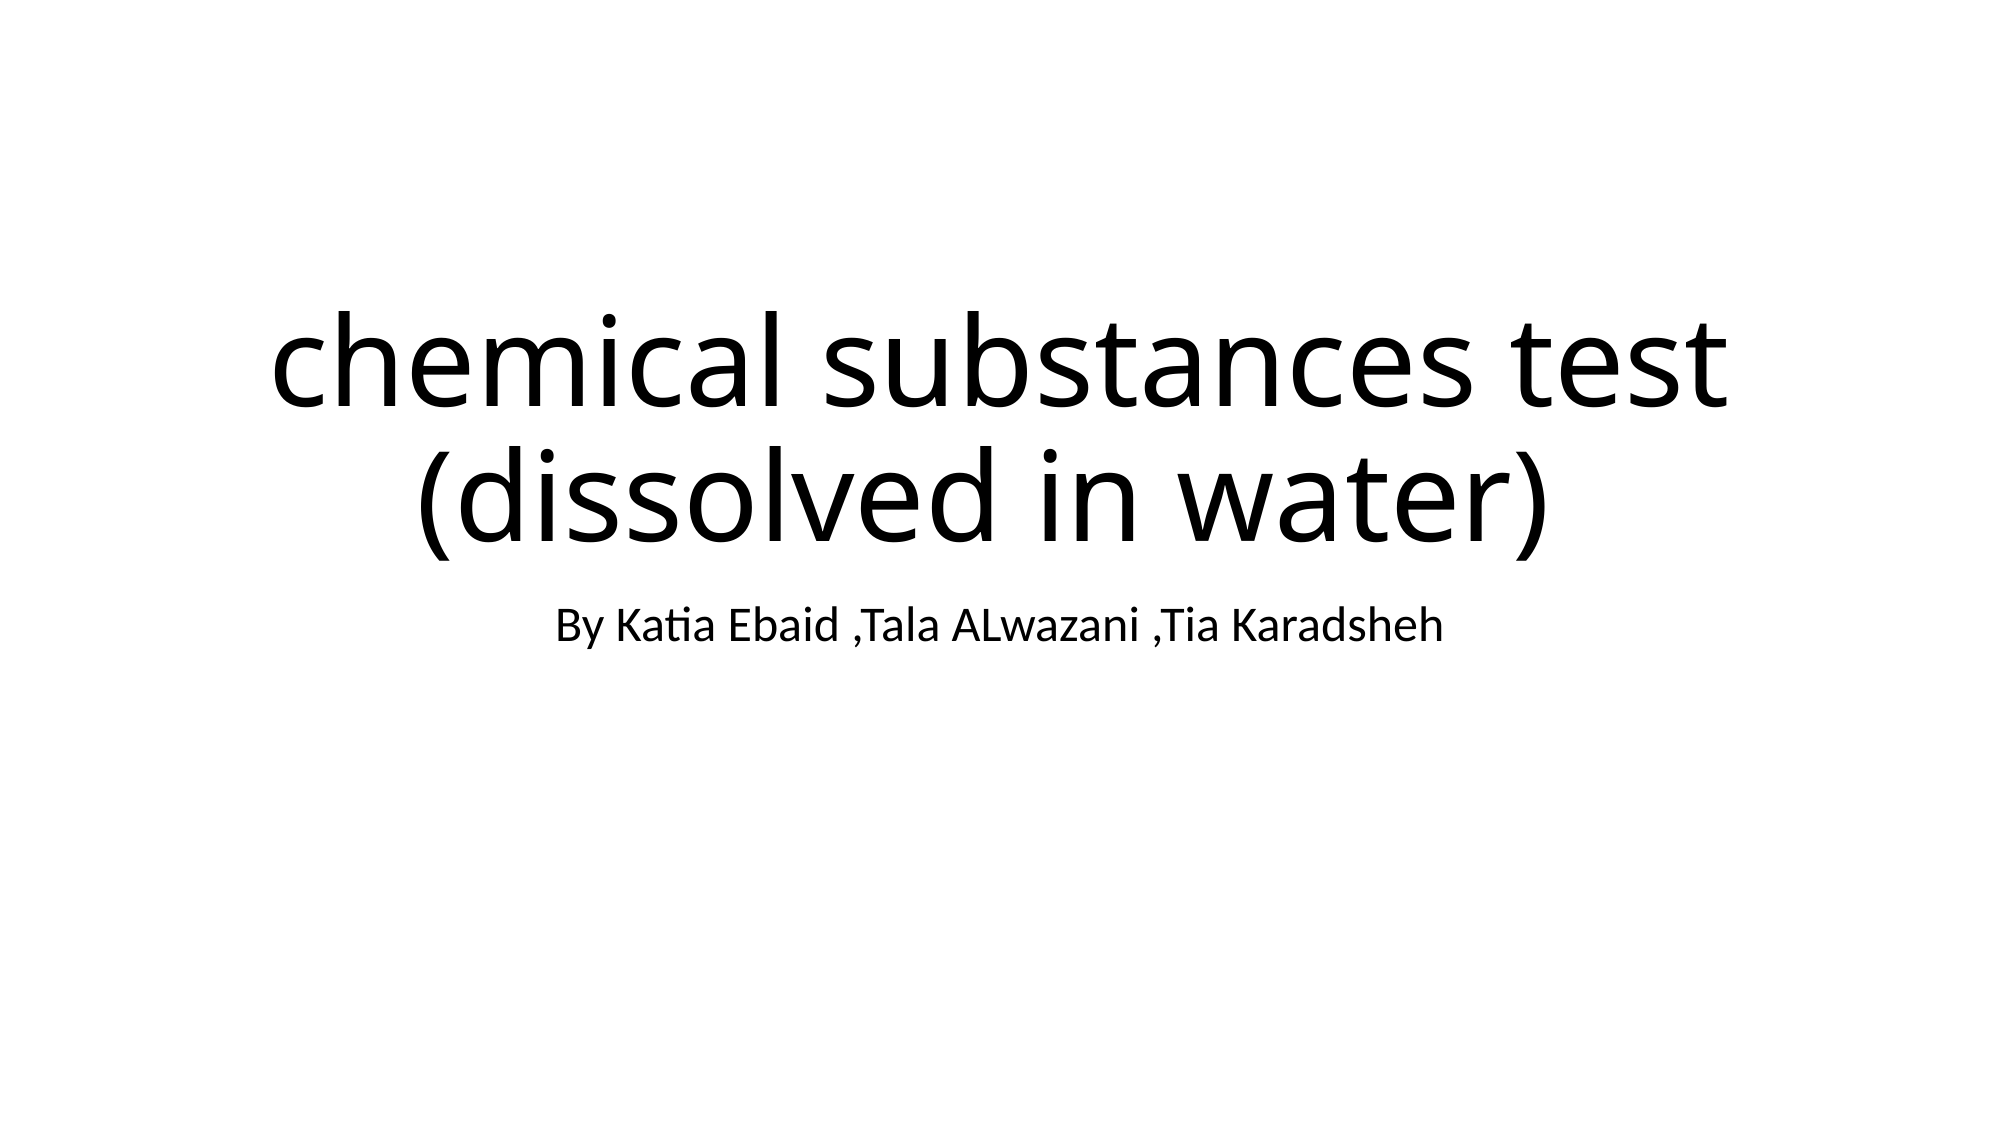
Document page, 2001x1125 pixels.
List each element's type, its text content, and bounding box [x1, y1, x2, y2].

subtitle By Katia Ebaid ,Tala ALwazani ,Tia Karadsheh [249, 590, 1750, 863]
title chemical substances test (dissolved in water) [249, 184, 1750, 576]
